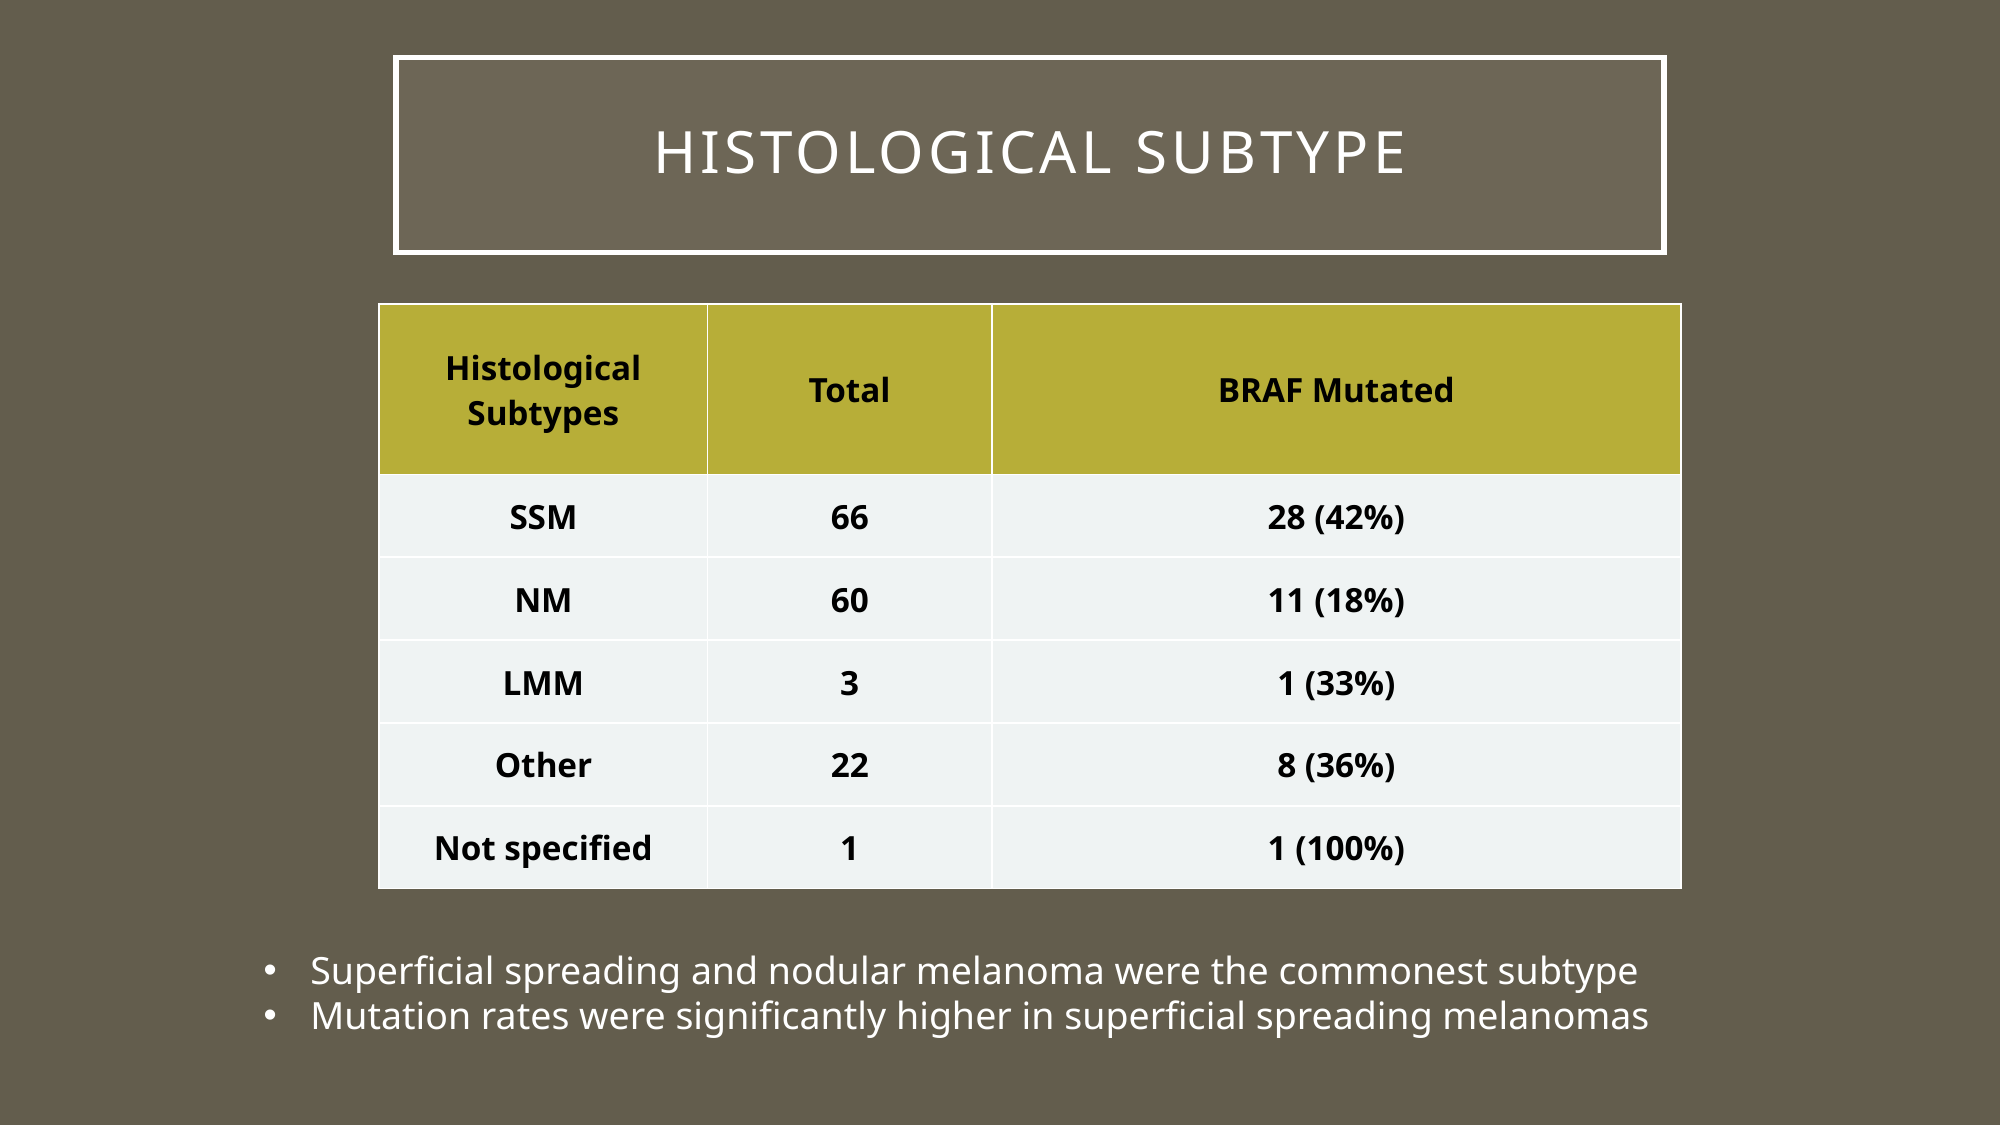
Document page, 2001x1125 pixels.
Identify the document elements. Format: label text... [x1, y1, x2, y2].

text_box Superficial spreading and nodular melanoma were the commonest subtype Mutation rates were significantly higher in superficial spreading melanomas [248, 939, 1781, 1045]
table_cell 11 (18%) [993, 558, 1680, 639]
table_cell 1 [708, 807, 991, 888]
table_cell 3 [708, 641, 991, 722]
table_cell Not specified [380, 807, 707, 888]
table_cell 1 (100%) [993, 807, 1680, 888]
title Histological subtype [393, 55, 1667, 255]
table_header Histological Subtypes [380, 305, 707, 474]
table_cell 22 [708, 724, 991, 805]
table_cell Other [380, 724, 707, 805]
table_cell 66 [708, 475, 991, 556]
table_header BRAF Mutated [993, 305, 1680, 474]
table_cell 8 (36%) [993, 724, 1680, 805]
table_header Total [708, 305, 991, 474]
table_cell LMM [380, 641, 707, 722]
table_cell SSM [380, 475, 707, 556]
table_cell NM [380, 558, 707, 639]
table_cell 1 (33%) [993, 641, 1680, 722]
table_cell 28 (42%) [993, 475, 1680, 556]
table_cell 60 [708, 558, 991, 639]
